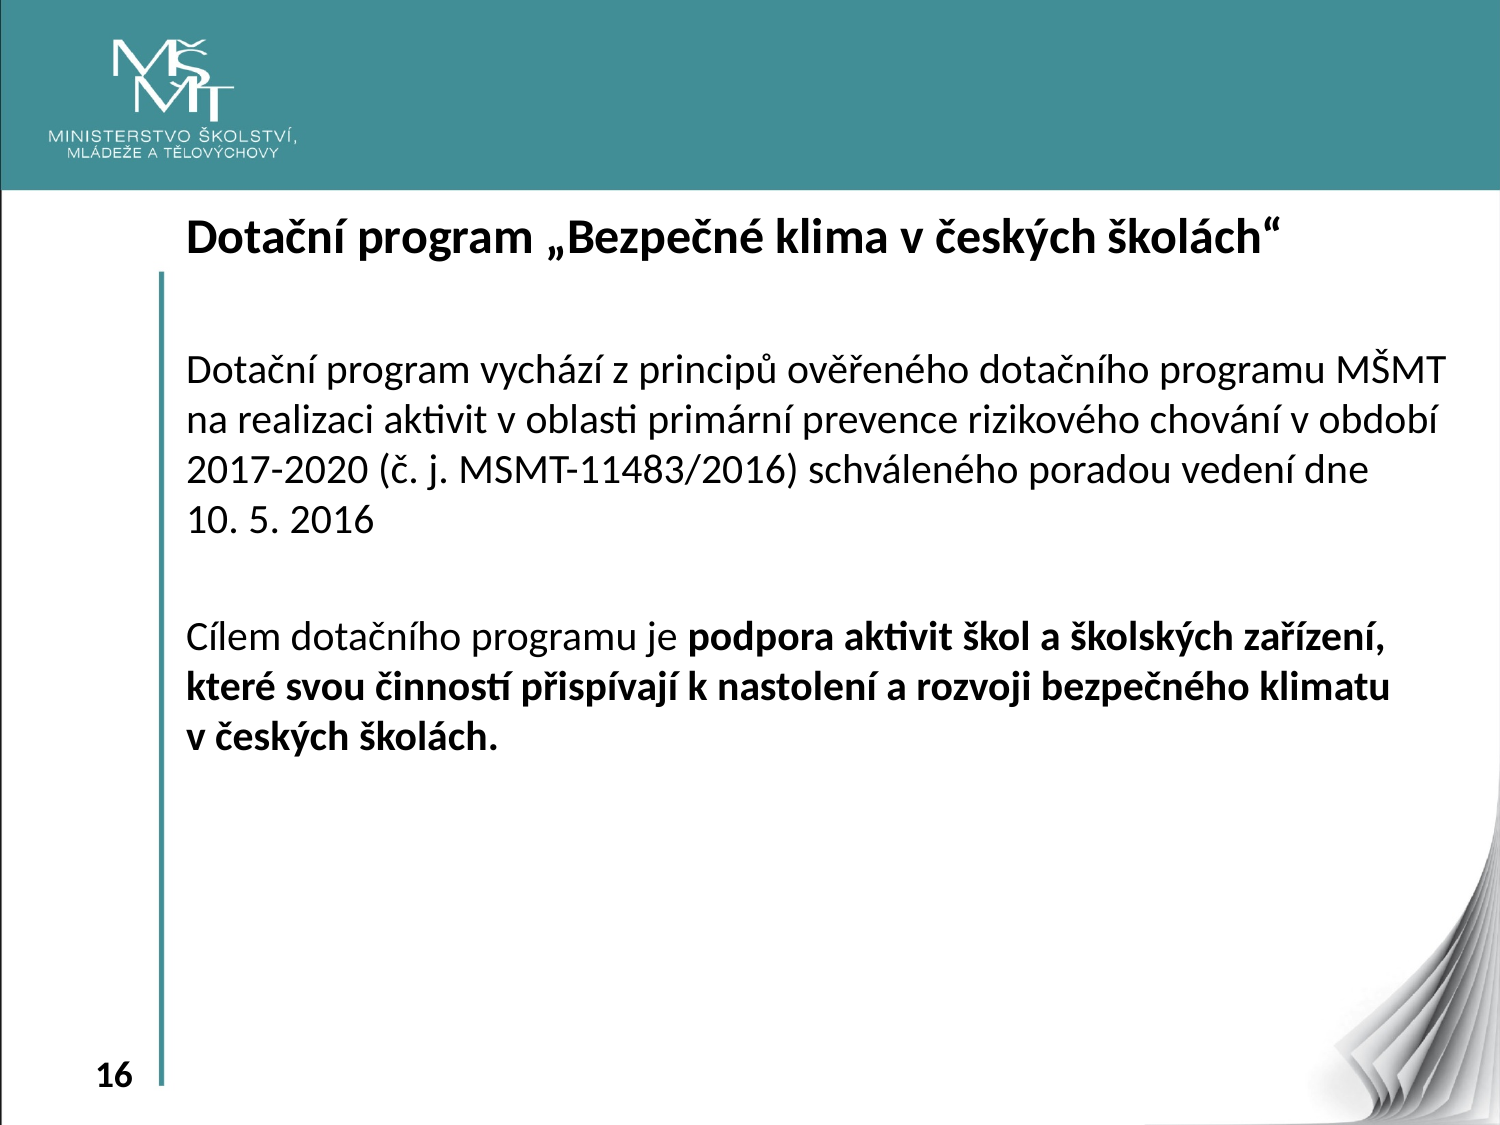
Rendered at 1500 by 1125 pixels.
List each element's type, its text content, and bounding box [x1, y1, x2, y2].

list Dotační program „Bezpečné klima v českých školách“ Dotační program vychází z principů ověřeného dotačního programu MŠMT na realizaci aktivit v oblasti primární prevence rizikového chování v období 2017-2020 (č. j. MSMT-11483/2016) schváleného poradou vedení dne 10. 5. 2016 Cílem dotačního programu je podpora aktivit škol a školských zařízení, které svou činností přispívají k nastolení a rozvoji bezpečného klimatu v českých školách. [171, 196, 1483, 1125]
picture [0, 0, 1500, 1125]
